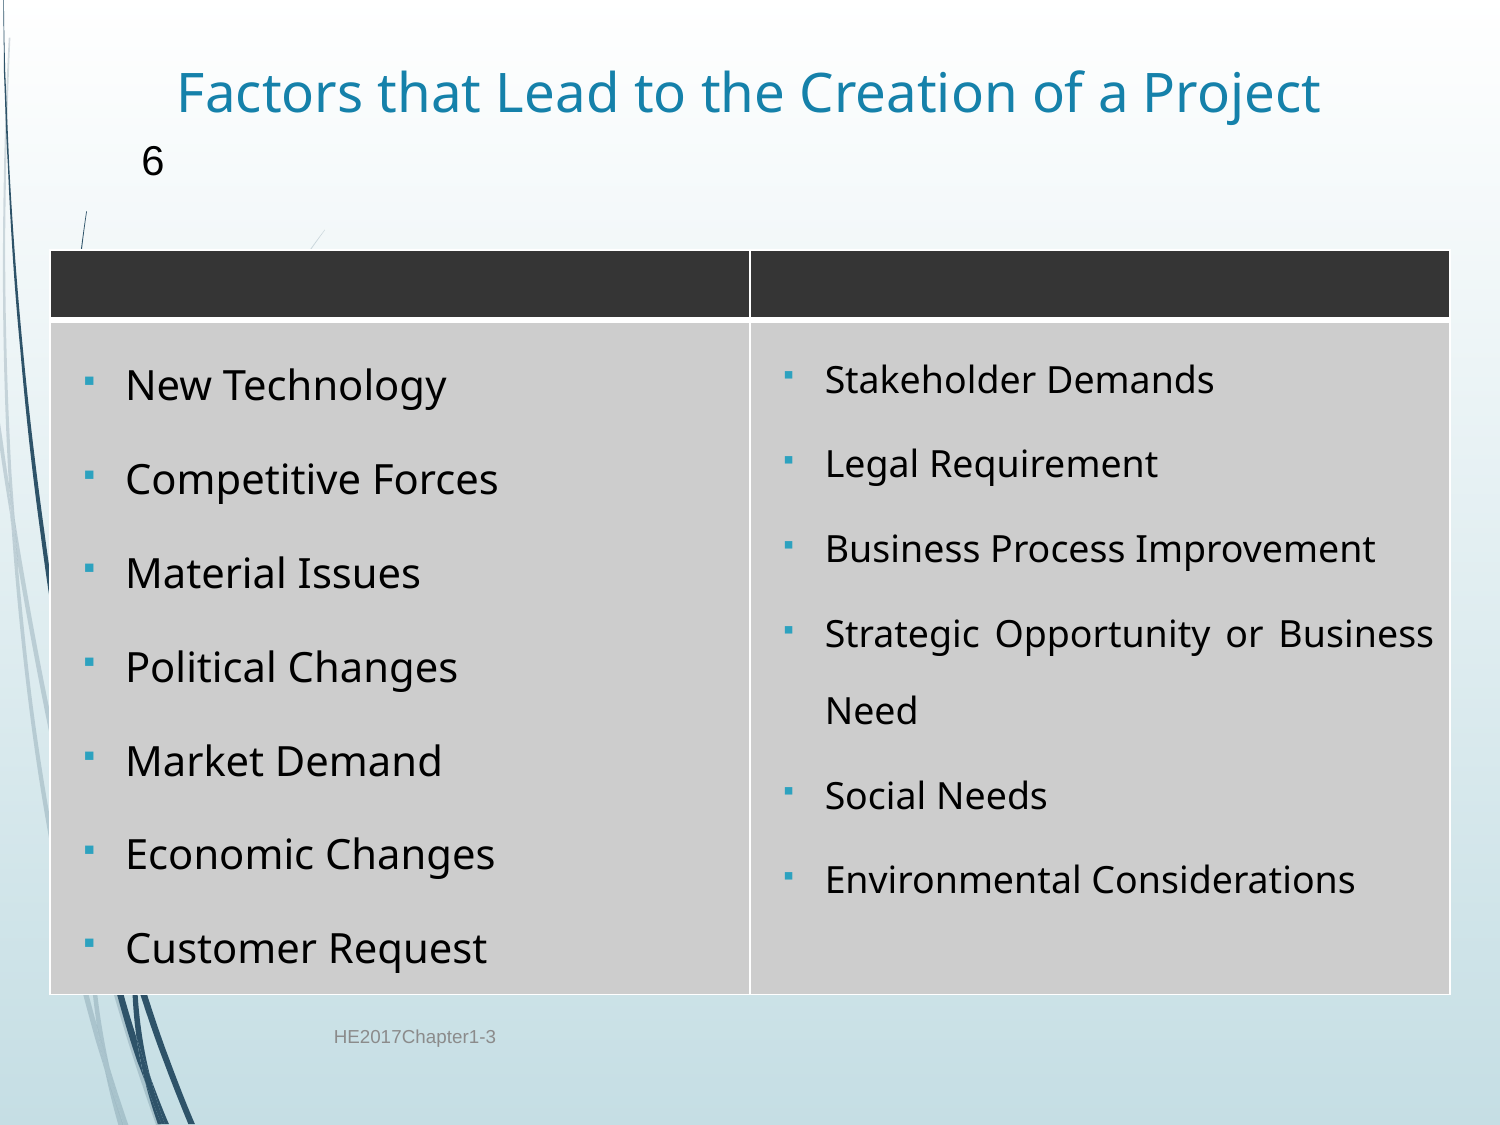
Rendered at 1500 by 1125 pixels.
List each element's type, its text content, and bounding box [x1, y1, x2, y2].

table_header [751, 251, 1449, 317]
slide_number 6 [83, 129, 180, 190]
footer HE2017Chapter1-3 [318, 1006, 1257, 1067]
table_cell Stakeholder Demands Legal Requirement Business Process Improvement Strategic Opportunity or Business Need Social Needs Environmental Considerations [751, 323, 1449, 994]
title Factors that Lead to the Creation of a Project [75, 50, 1425, 175]
table_header [51, 251, 749, 317]
table_cell New Technology Competitive Forces Material Issues Political Changes Market Demand Economic Changes Customer Request [51, 323, 749, 994]
